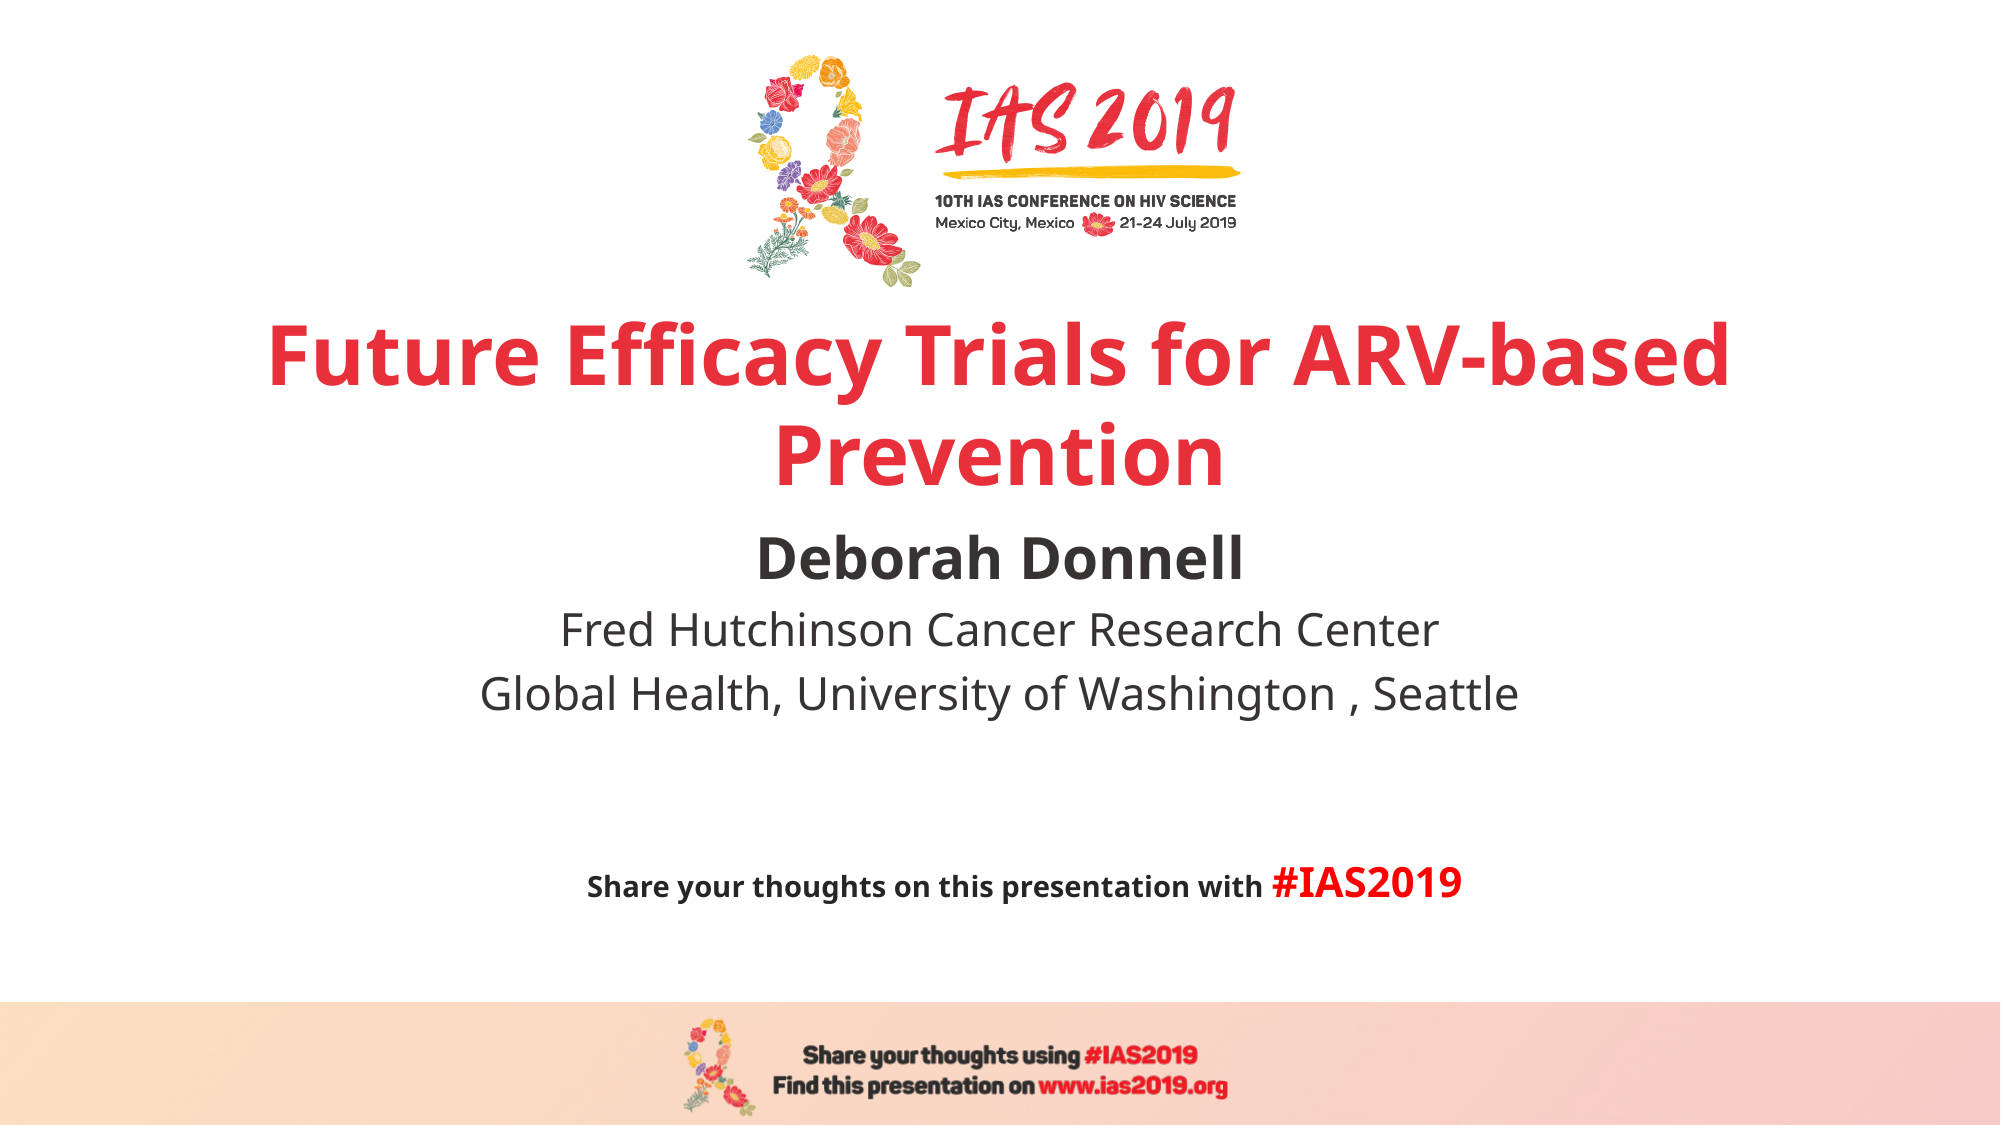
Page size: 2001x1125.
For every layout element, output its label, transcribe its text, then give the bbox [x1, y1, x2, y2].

picture [674, 17, 1326, 281]
subtitle Deborah Donnell Fred Hutchinson Cancer Research Center Global Health, University of Washington , Seattle [300, 513, 1700, 731]
title Future Efficacy Trials for ARV-based Prevention [150, 281, 1850, 523]
picture [0, 1002, 2001, 1125]
text_box Share your thoughts on this presentation with #IAS2019 [324, 847, 1725, 937]
